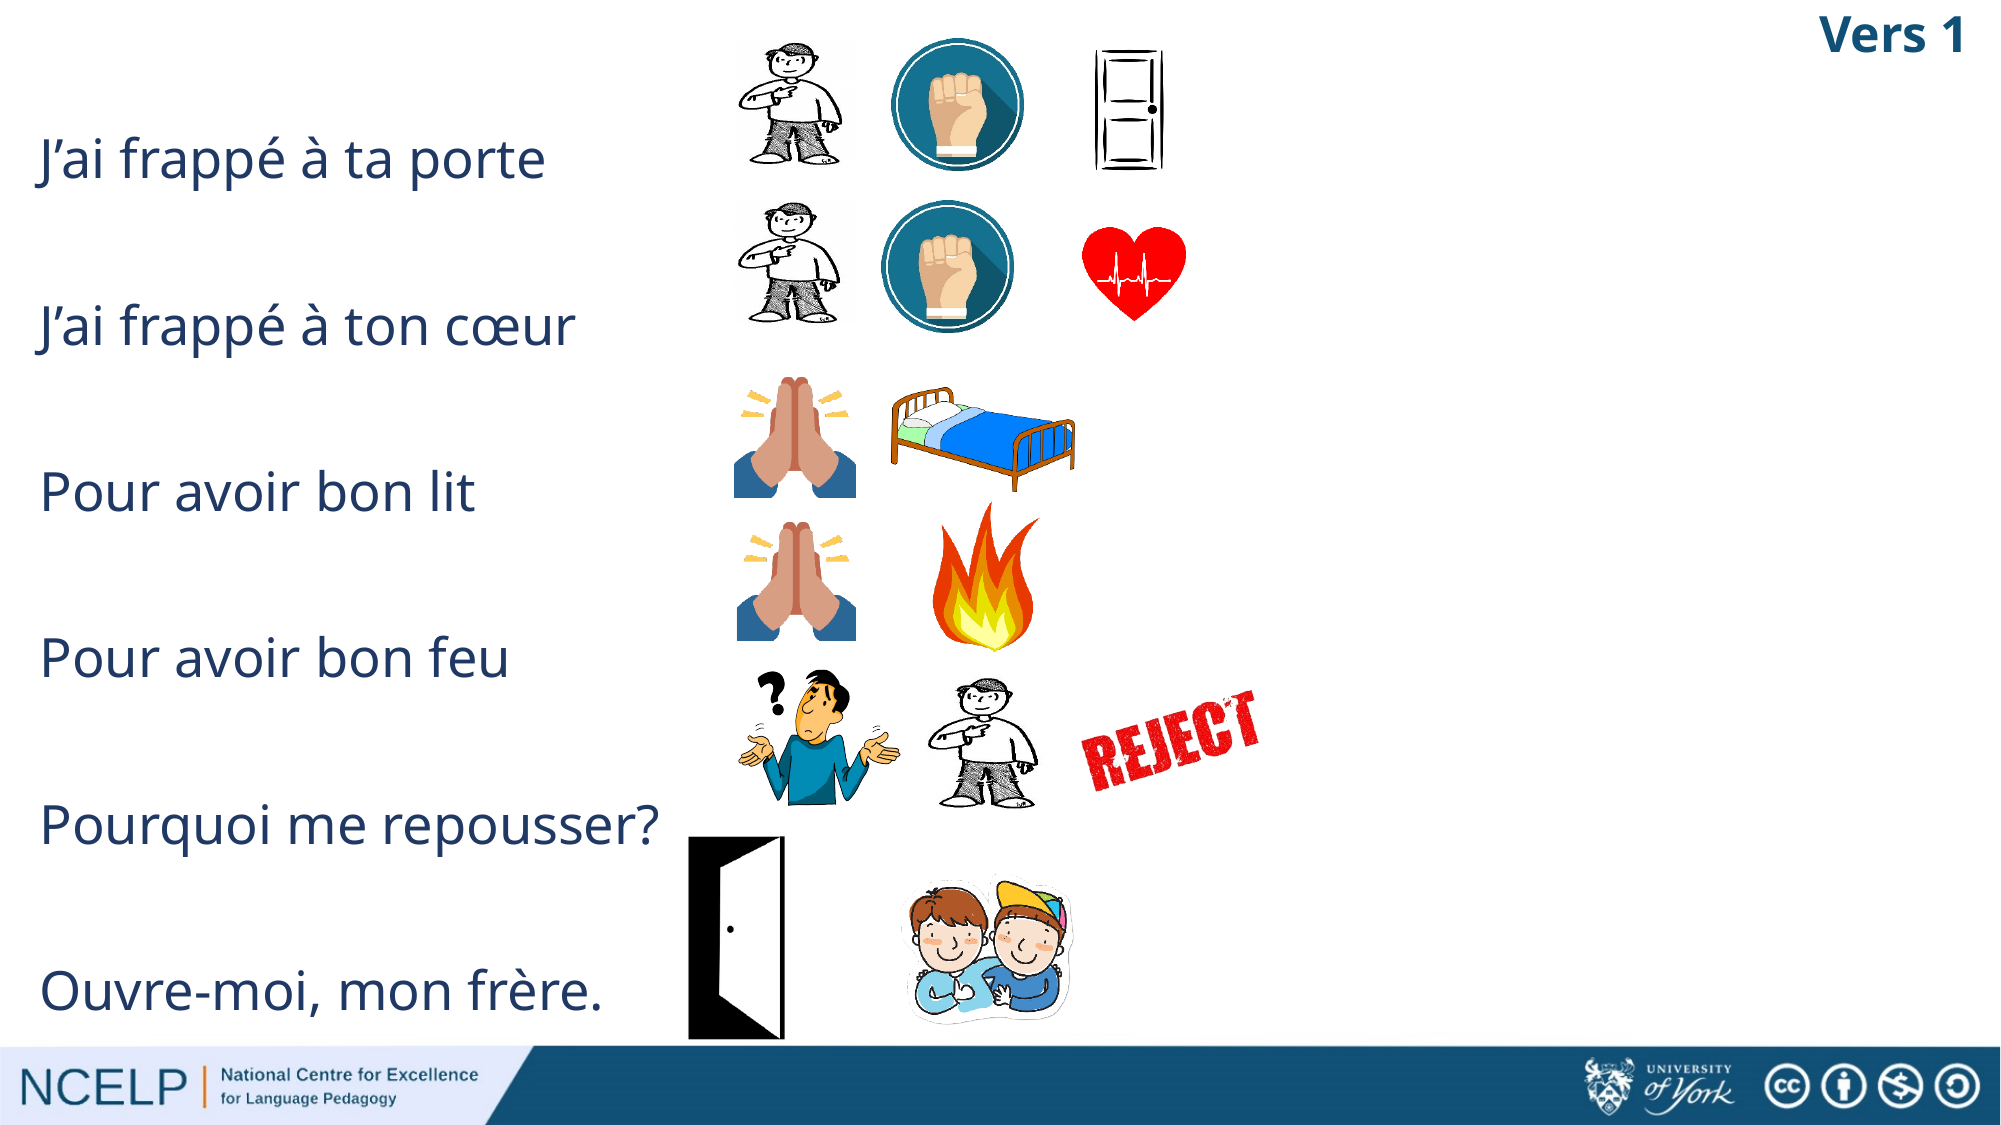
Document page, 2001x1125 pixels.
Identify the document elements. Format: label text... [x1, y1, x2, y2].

title Vers 1 [1804, 0, 2000, 200]
text_box J’ai frappé à ta porte J’ai frappé à ton cœur Pour avoir bon lit Pour avoir bon feu Pourquoi me repousser? Ouvre-moi, mon frère. [24, 40, 875, 1041]
picture [0, 0, 2001, 1125]
